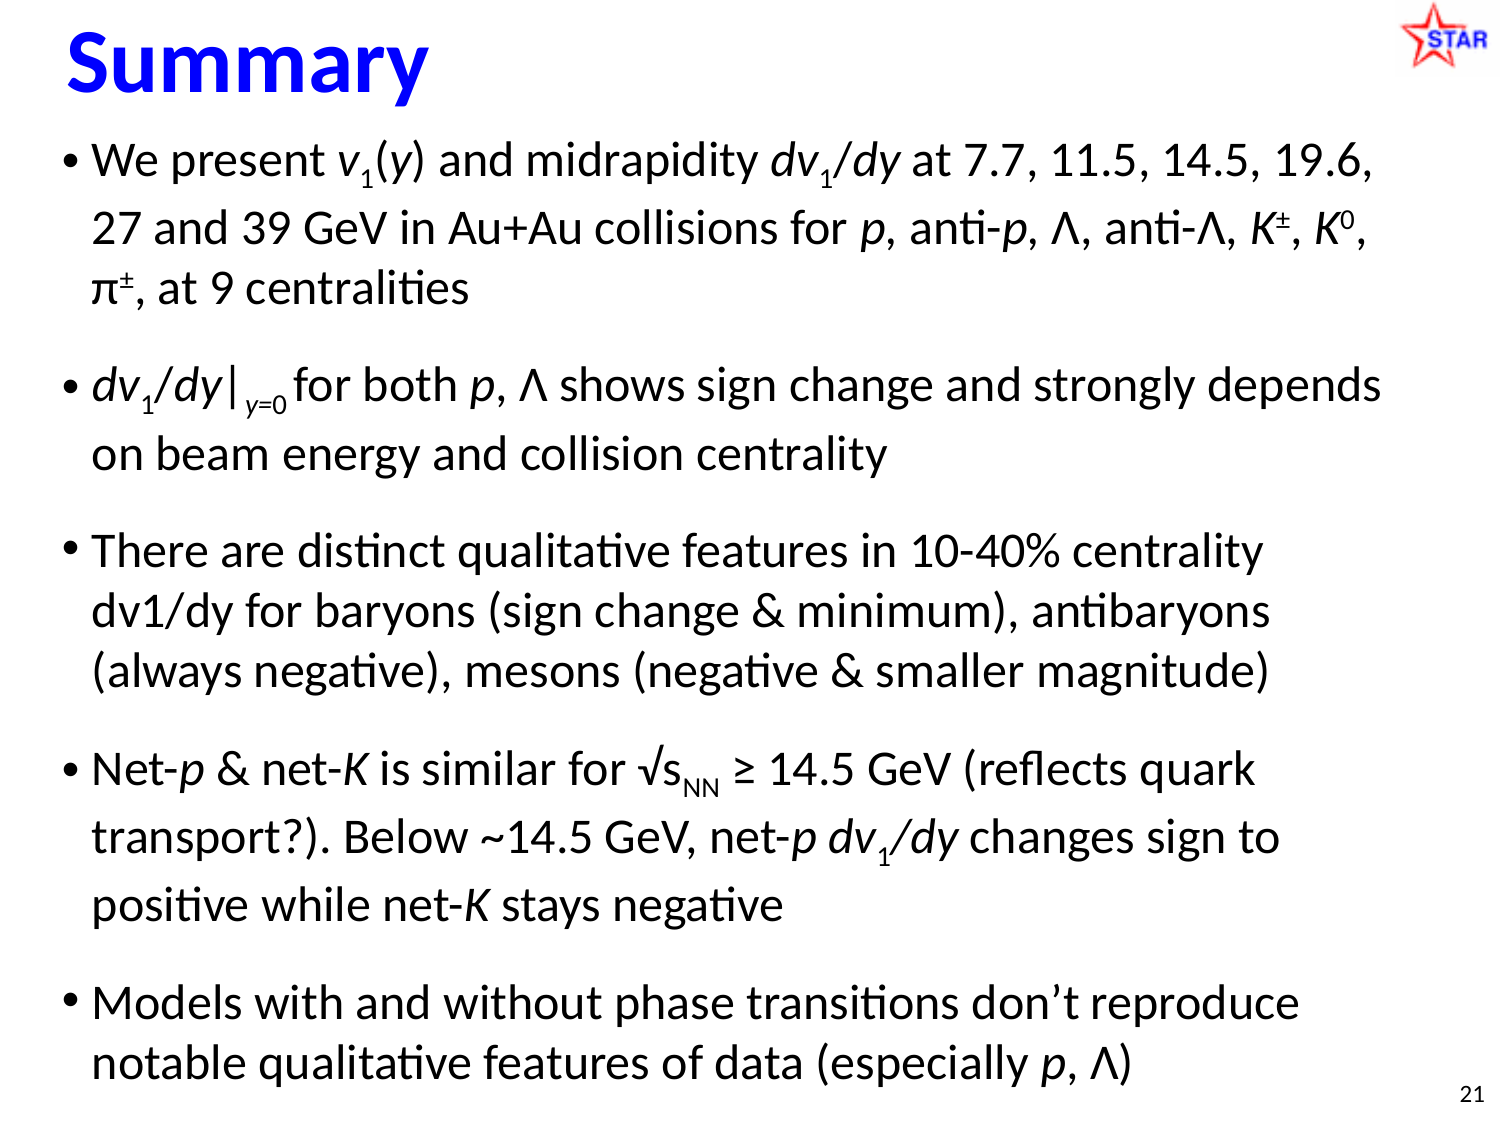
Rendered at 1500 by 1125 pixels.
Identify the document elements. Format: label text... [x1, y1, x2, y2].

slide_number 21 [1440, 1062, 1500, 1123]
picture [1395, 0, 1500, 78]
list We present v1(y) and midrapidity dv1/dy at 7.7, 11.5, 14.5, 19.6, 27 and 39 GeV in Au+Au collisions for p, anti-p, Λ, anti-Λ, K±, K0, π±, at 9 centralities dv1/dy|y=0 for both p, Λ shows sign change and strongly depends on beam energy and collision centrality There are distinct qualitative features in 10-40% centrality dv1/dy for baryons (sign change & minimum), antibaryons (always negative), mesons (negative & smaller magnitude) Net-p & net-K is similar for √sNN ≥ 14.5 GeV (reflects quark transport?). Below ~14.5 GeV, net-p dv1/dy changes sign to positive while net-K stays negative Models with and without phase transitions don’t reproduce notable qualitative features of data (especially p, Λ) [20, 118, 1427, 1062]
title Summary [51, 0, 1402, 118]
